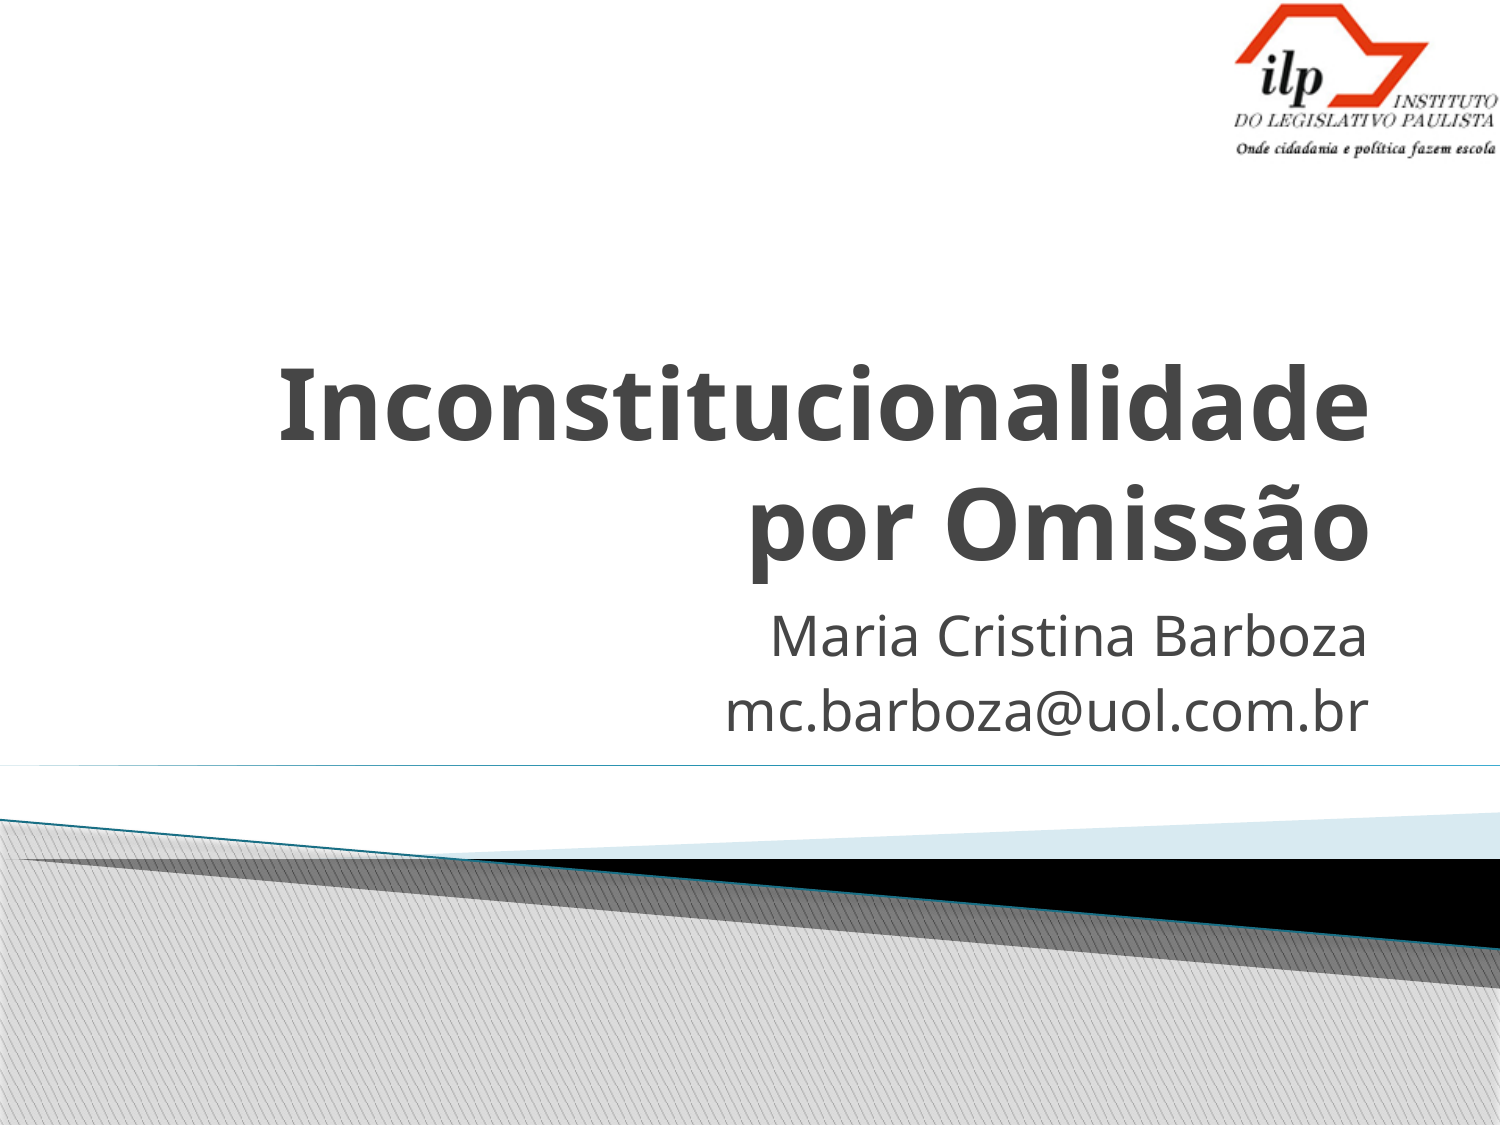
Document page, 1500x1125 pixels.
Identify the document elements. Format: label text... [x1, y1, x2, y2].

subtitle Maria Cristina Barboza mc.barboza@uol.com.br [112, 592, 1388, 790]
title Inconstitucionalidade por Omissão [112, 287, 1388, 588]
picture [1234, 0, 1500, 168]
picture [5, 859, 1500, 989]
